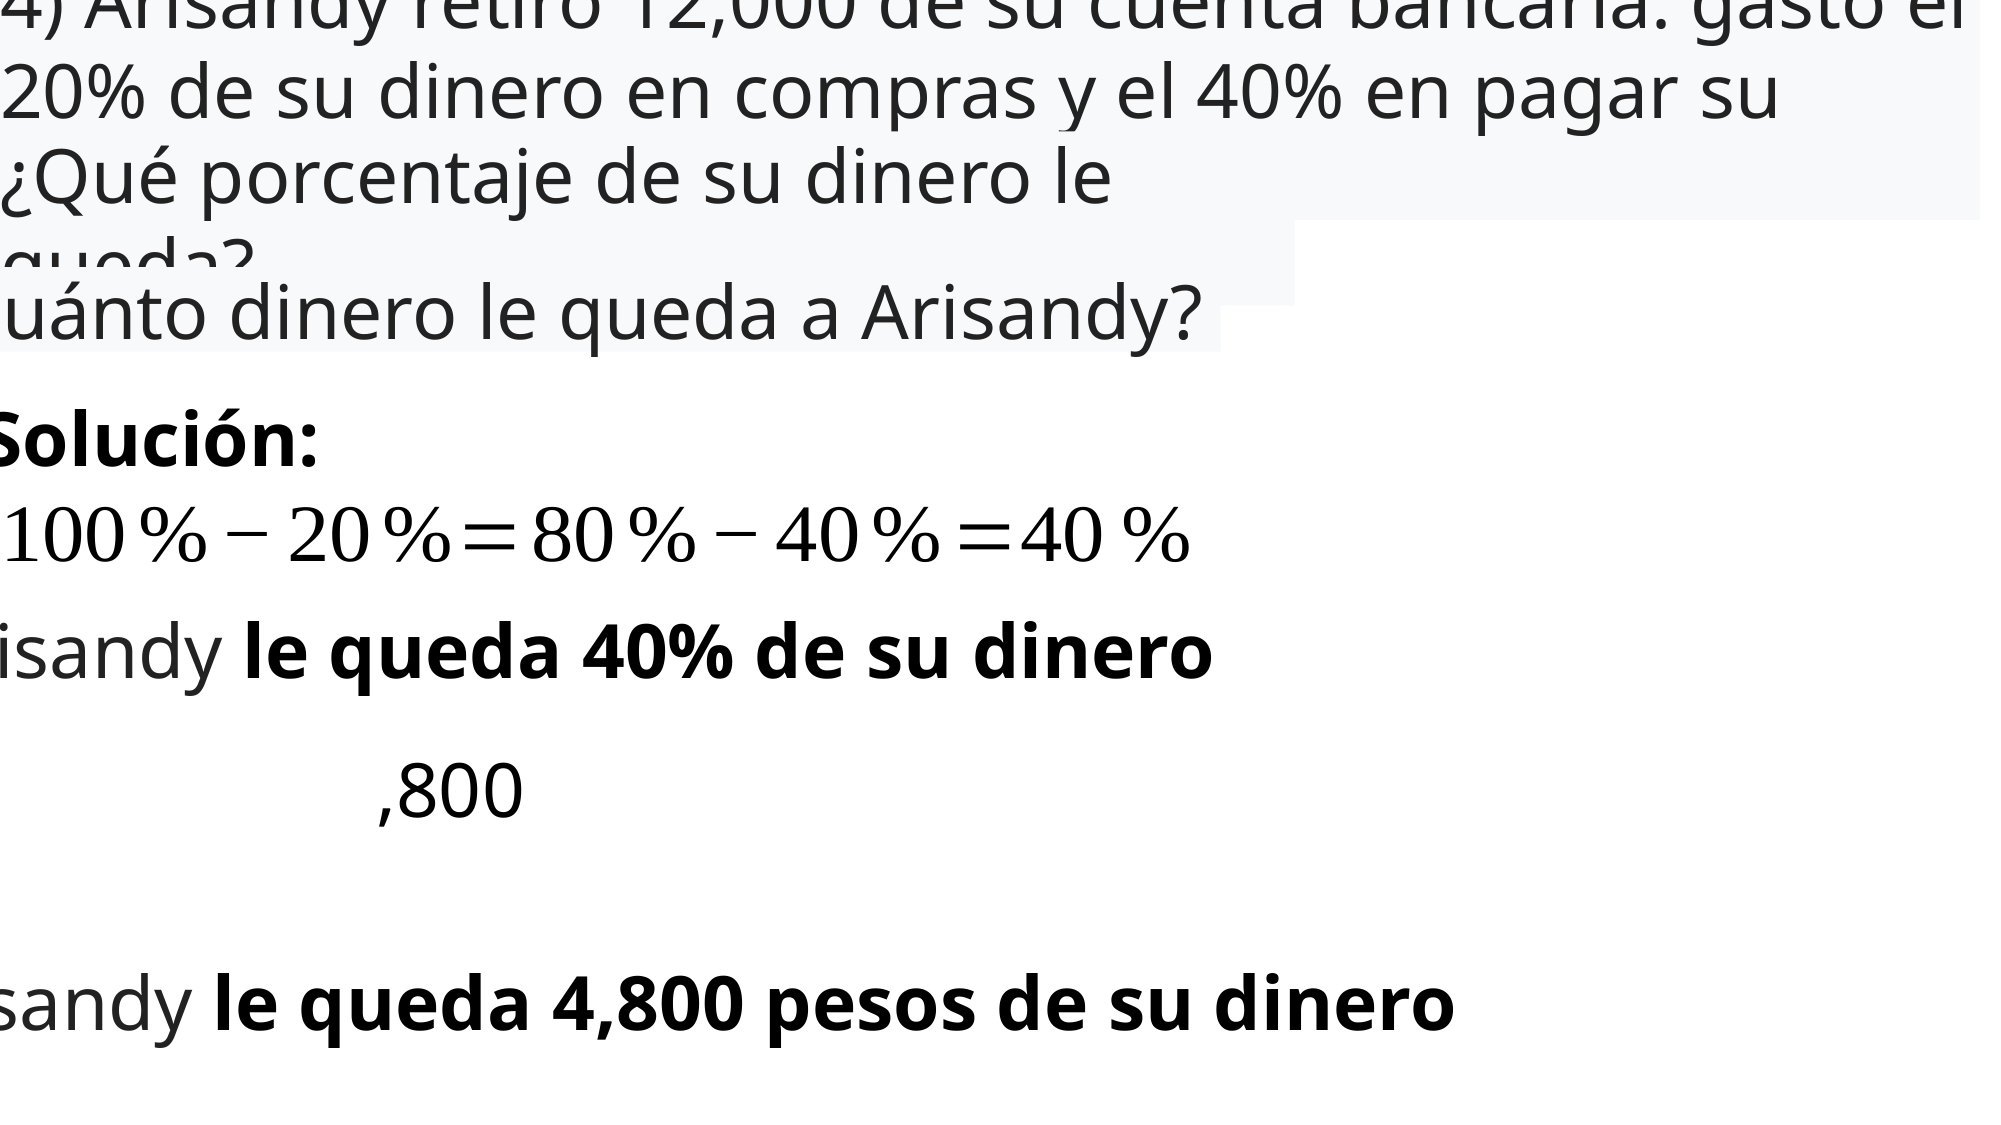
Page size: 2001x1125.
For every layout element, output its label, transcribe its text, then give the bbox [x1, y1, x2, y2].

text_box ¿Qué porcentaje de su dinero le queda? [0, 131, 1295, 306]
text_box ¿Cuánto dinero le queda a Arisandy? [0, 267, 1221, 352]
text_box Solución: [0, 383, 336, 489]
text_box Arisandy le queda 4,800 pesos de su dinero [0, 947, 1473, 1053]
text_box Arisandy le queda 40% de su dinero [0, 596, 1231, 701]
text_box 4) Arisandy retiró 12,000 de su cuenta bancaria. gastó el 20% de su dinero en compras y el 40% en pagar su automóvil [0, 0, 1981, 221]
